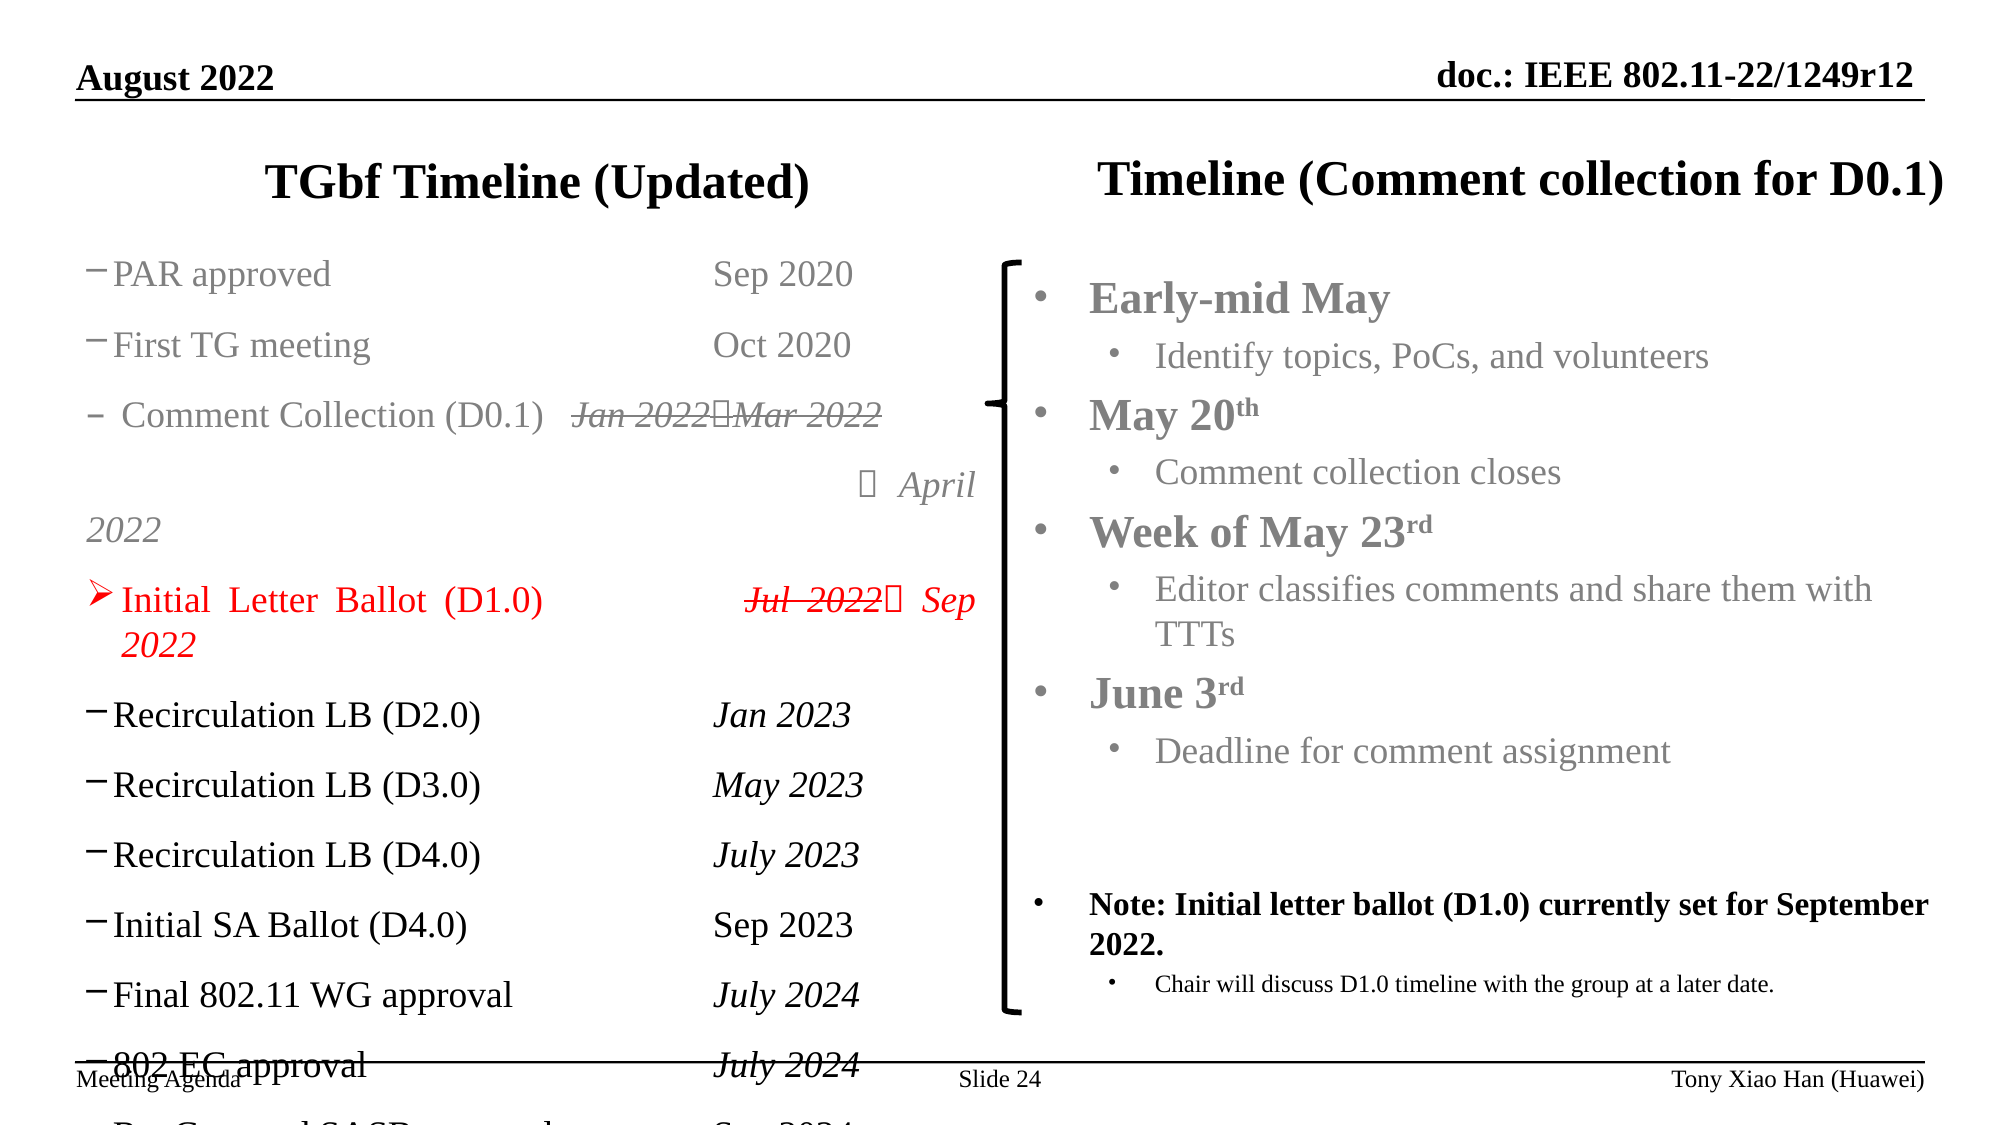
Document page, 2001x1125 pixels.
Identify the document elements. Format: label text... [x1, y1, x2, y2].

text_box [987, 262, 1022, 1013]
text_box Timeline (Comment collection for D0.1) [1067, 141, 1975, 209]
text_box Early-mid May Identify topics, PoCs, and volunteers May 20th Comment collection closes Week of May 23rd Editor classifies comments and share them with TTTs June 3rd Deadline for comment assignment Note: Initial letter ballot (D1.0) currently set for September 2022. Chair will discuss D1.0 timeline with the group at a later date. [1021, 262, 1963, 1063]
title TGbf Timeline (Updated) [162, 141, 913, 217]
text_box PAR approved Sep 2020 First TG meeting Oct 2020 Comment Collection (D0.1) Jan 2022Mar 2022  April 2022 Initial Letter Ballot (D1.0) Jul 2022 Sep 2022 Recirculation LB (D2.0) Jan 2023 Recirculation LB (D3.0) May 2023 Recirculation LB (D4.0) July 2023 Initial SA Ballot (D4.0) Sep 2023 Final 802.11 WG approval July 2024 802 EC approval July 2024 RevCom and SASB approval Sep 2024 [74, 243, 988, 963]
